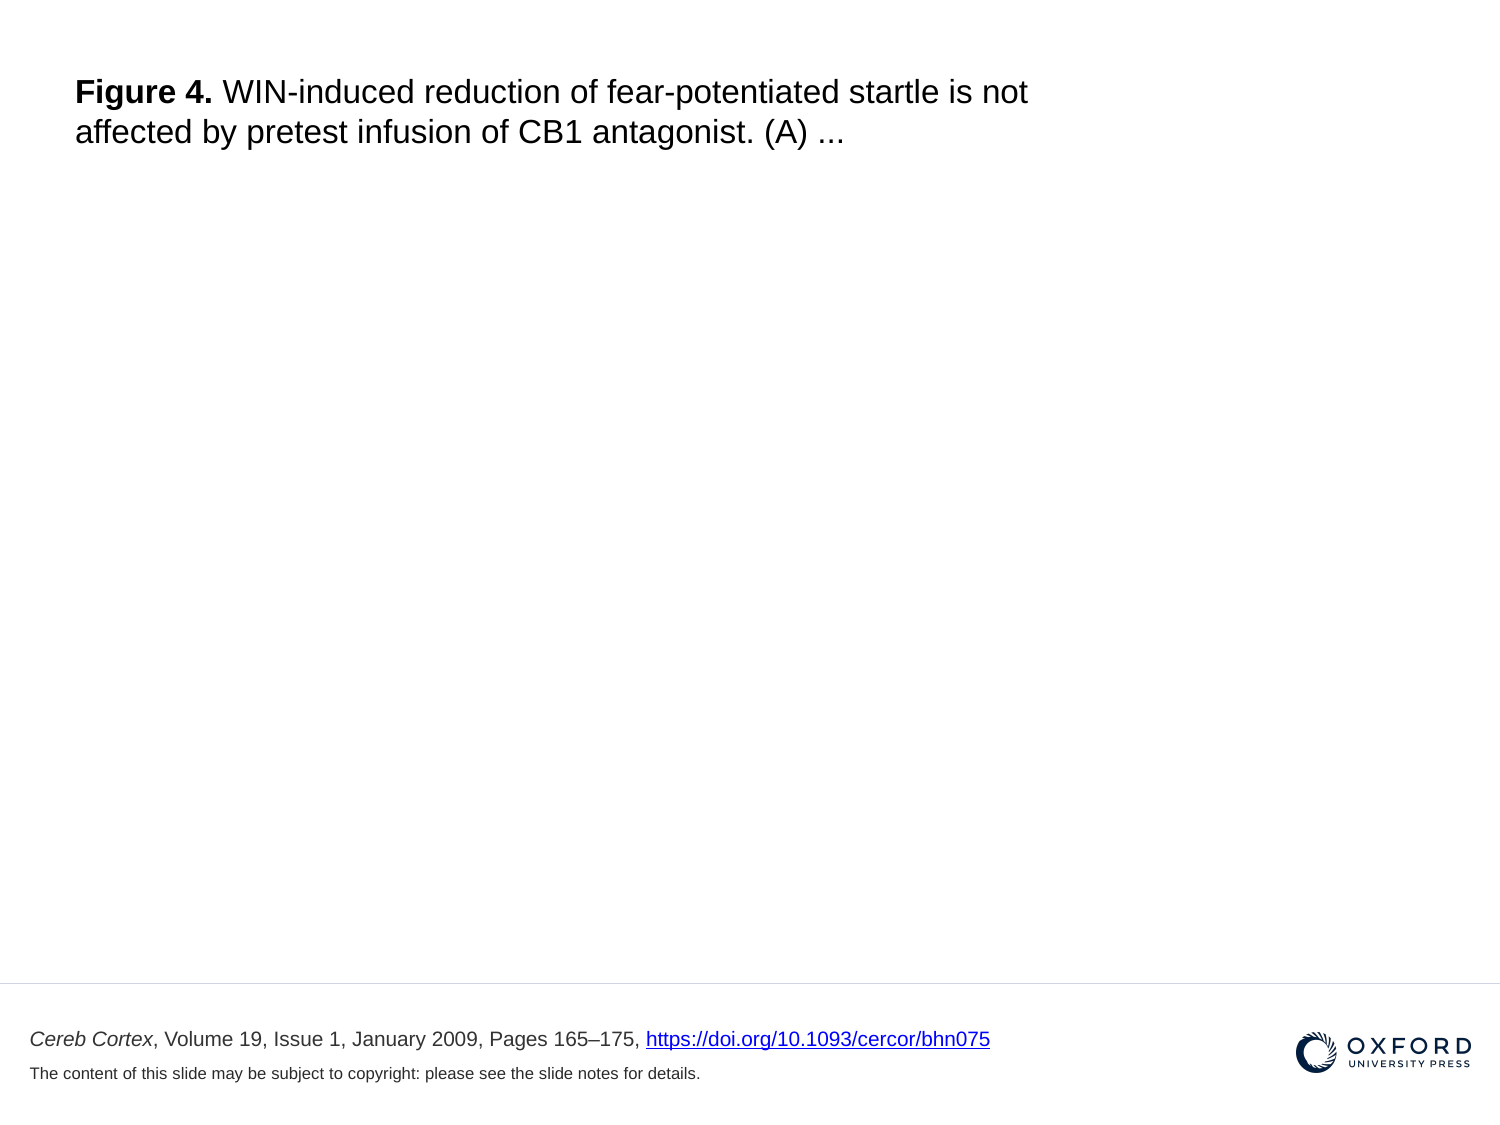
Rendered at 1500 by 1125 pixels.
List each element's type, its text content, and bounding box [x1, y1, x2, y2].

footer Cereb Cortex, Volume 19, Issue 1, January 2009, Pages 165–175, https://doi.org/10.1093/cercor/bhn075 The content of this slide may be subject to copyright: please see the slide notes for details. [0, 983, 1260, 1125]
picture [1296, 1032, 1471, 1073]
title Figure 4. WIN-induced reduction of fear-potentiated startle is not affected by pretest infusion of CB1 antagonist. (A) ... [75, 69, 1078, 171]
